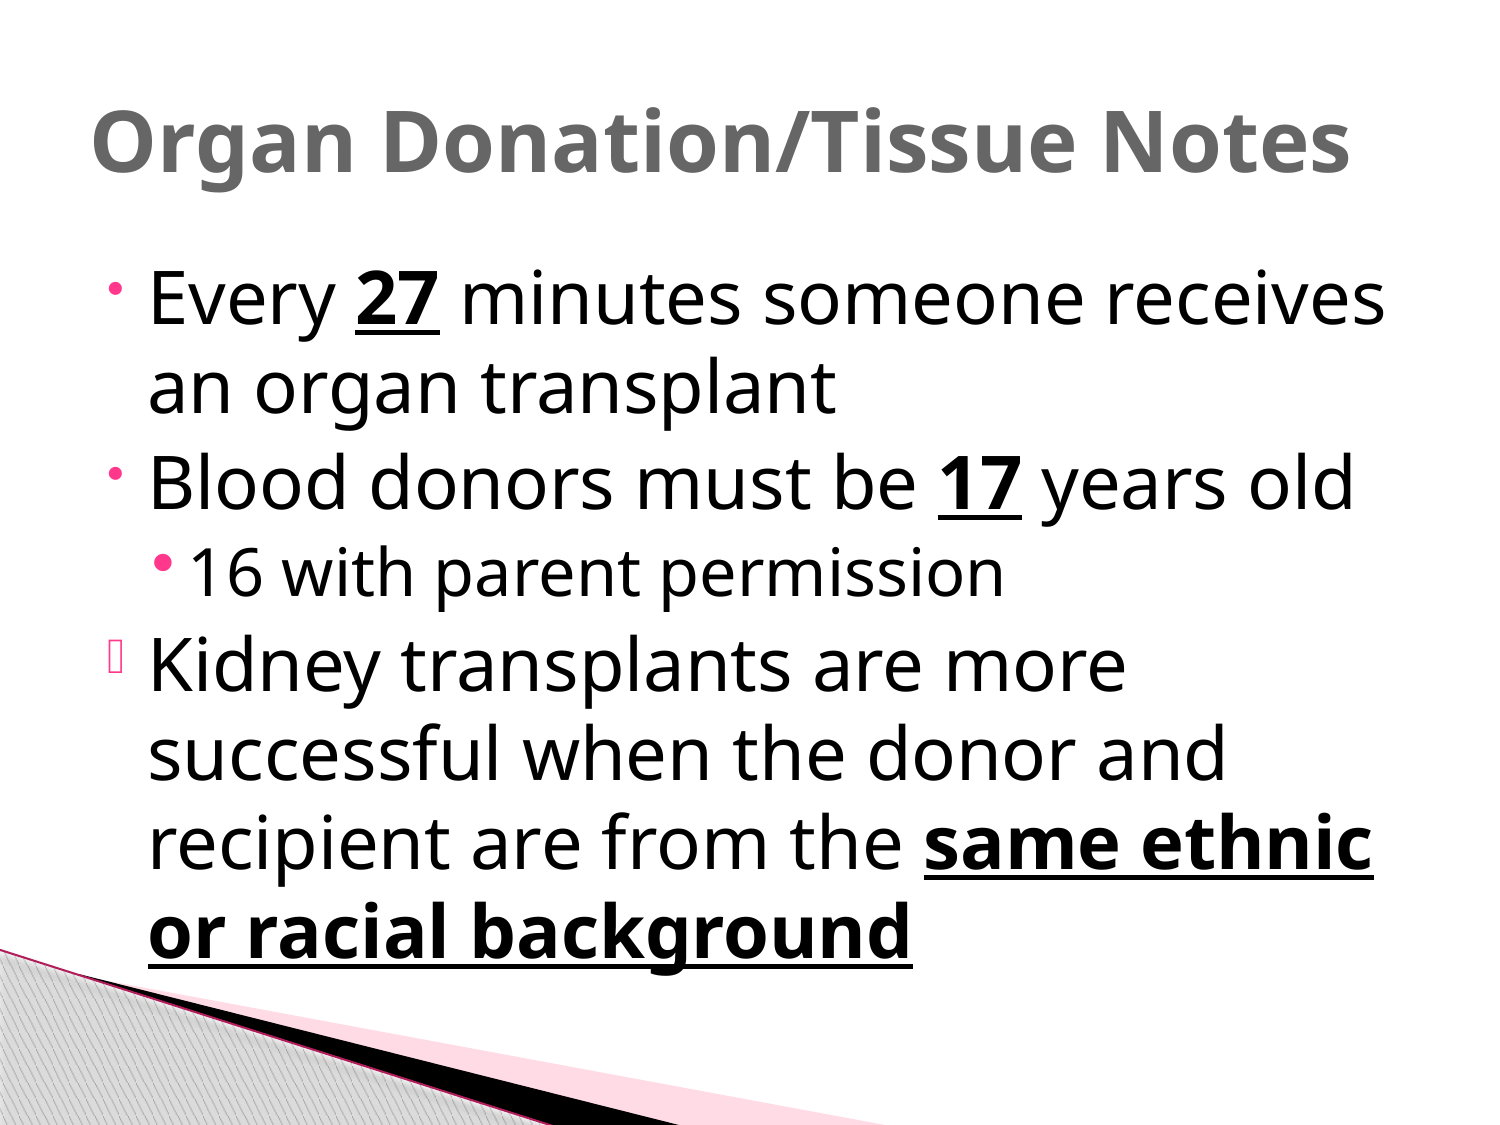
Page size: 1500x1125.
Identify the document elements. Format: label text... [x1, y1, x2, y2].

title Organ Donation/Tissue Notes [75, 45, 1425, 233]
list Every 27 minutes someone receives an organ transplant Blood donors must be 17 years old 16 with parent permission Kidney transplants are more successful when the donor and recipient are from the same ethnic or racial background [75, 243, 1425, 986]
